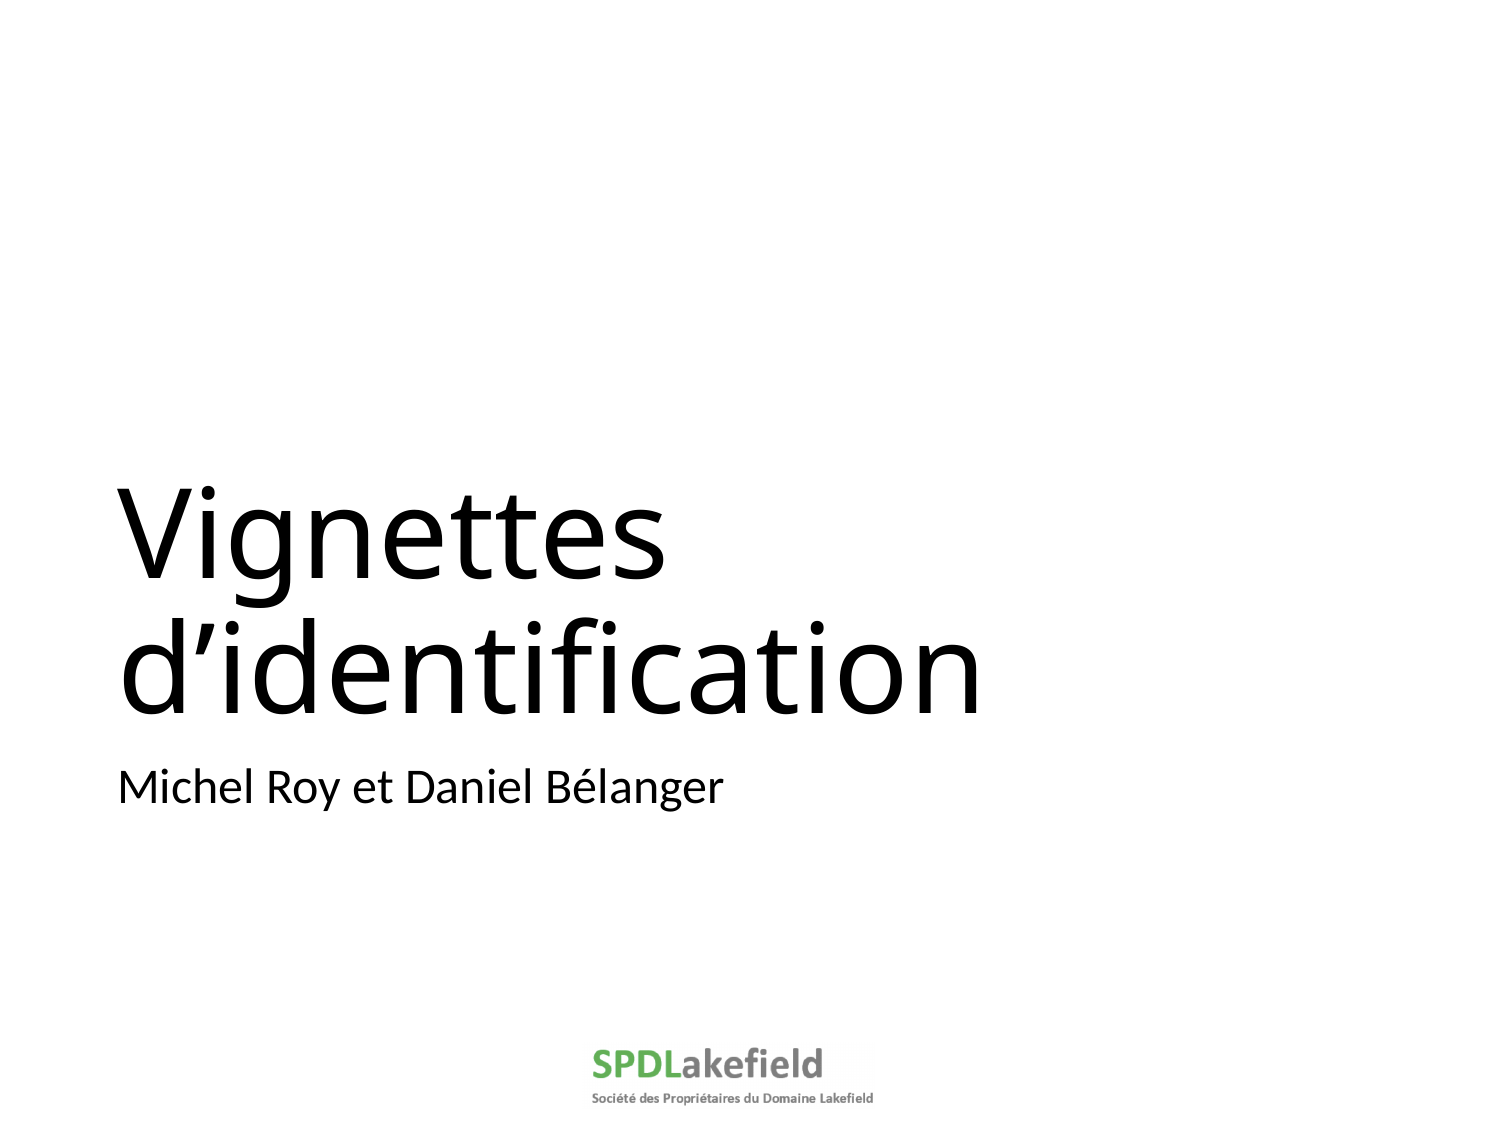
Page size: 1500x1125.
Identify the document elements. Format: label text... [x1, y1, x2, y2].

list Michel Roy et Daniel Bélanger [102, 752, 1397, 999]
picture [582, 1042, 875, 1109]
title Vignettes d’identification [102, 280, 1397, 749]
